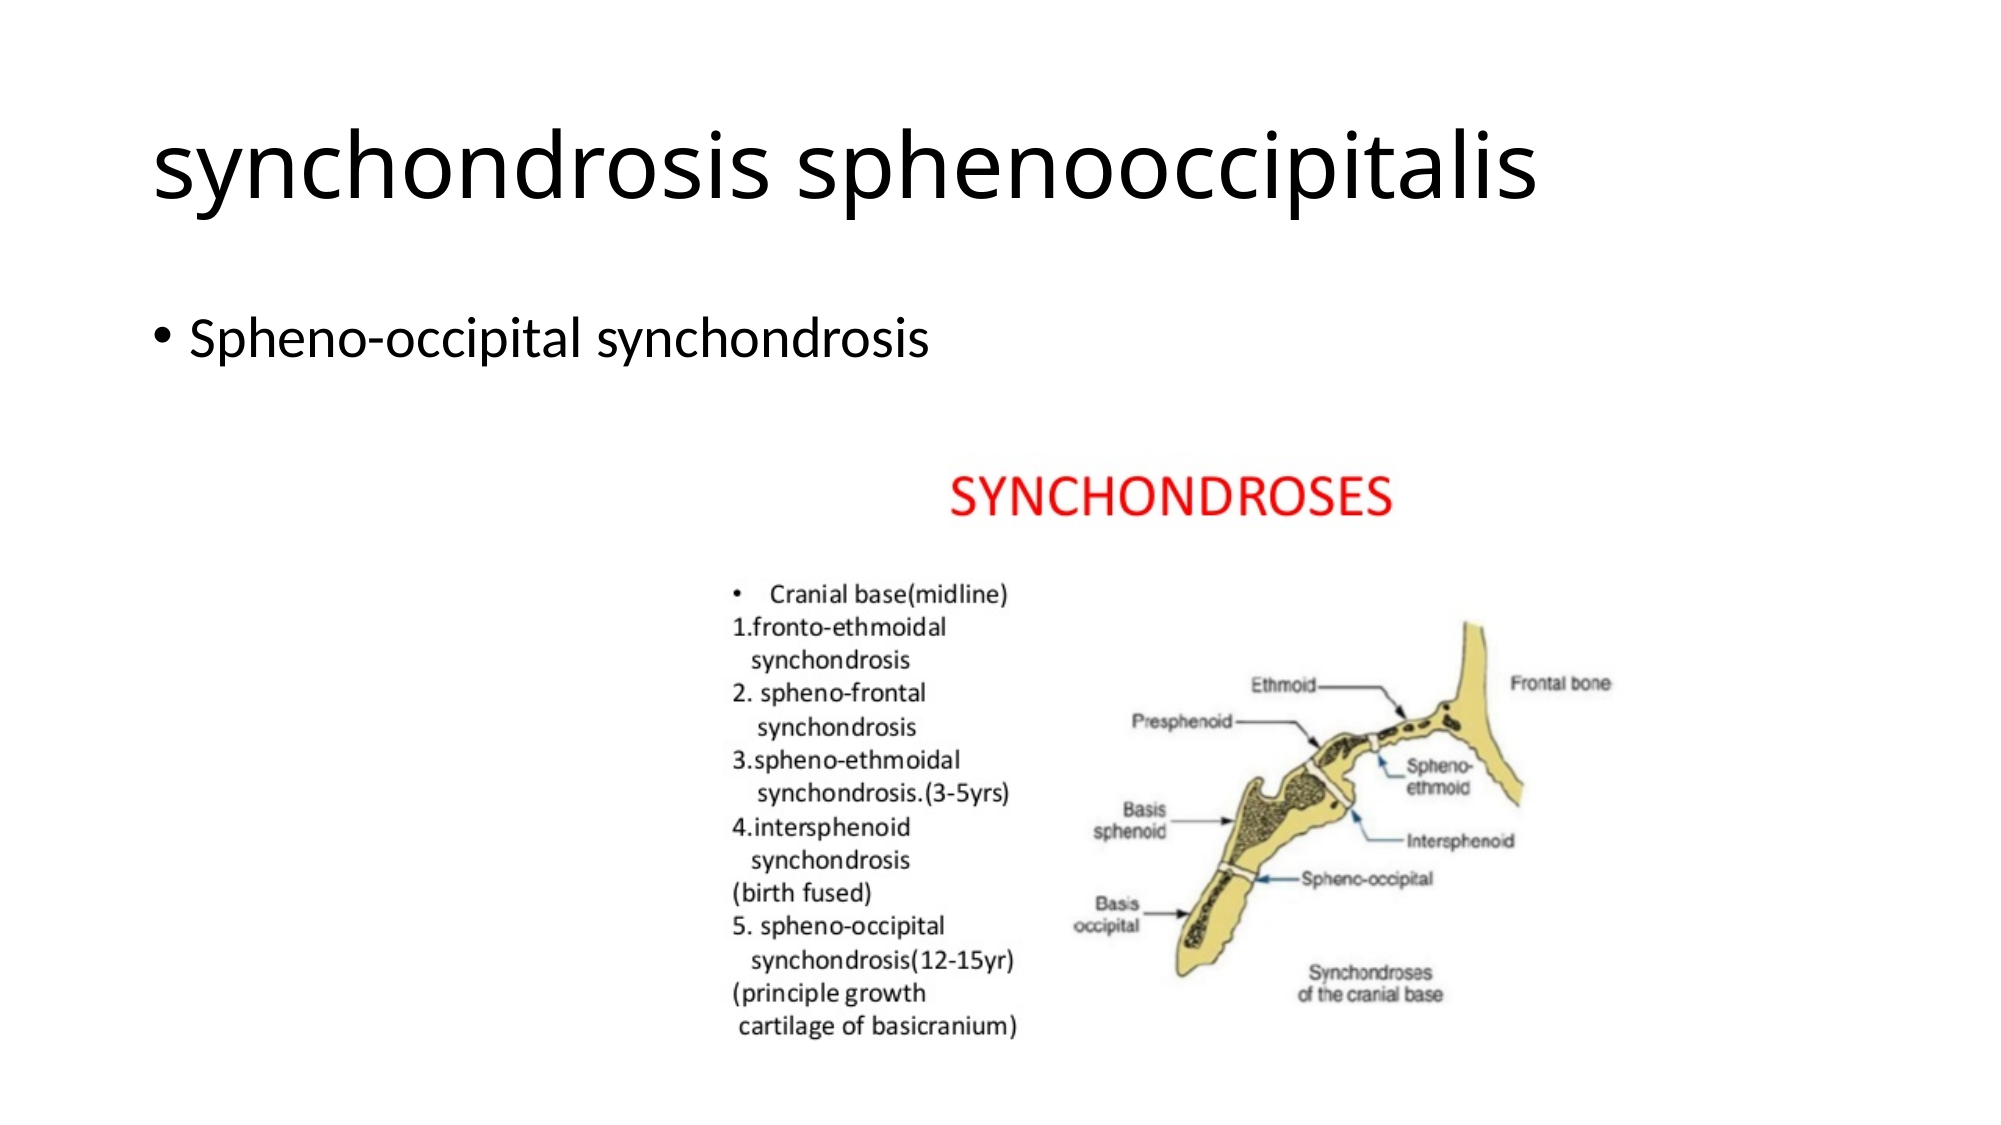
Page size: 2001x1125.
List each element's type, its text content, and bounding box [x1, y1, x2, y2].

title synchondrosis sphenooccipitalis [137, 59, 1863, 278]
picture [673, 403, 1671, 1125]
list Spheno-occipital synchondrosis [137, 299, 1863, 1014]
